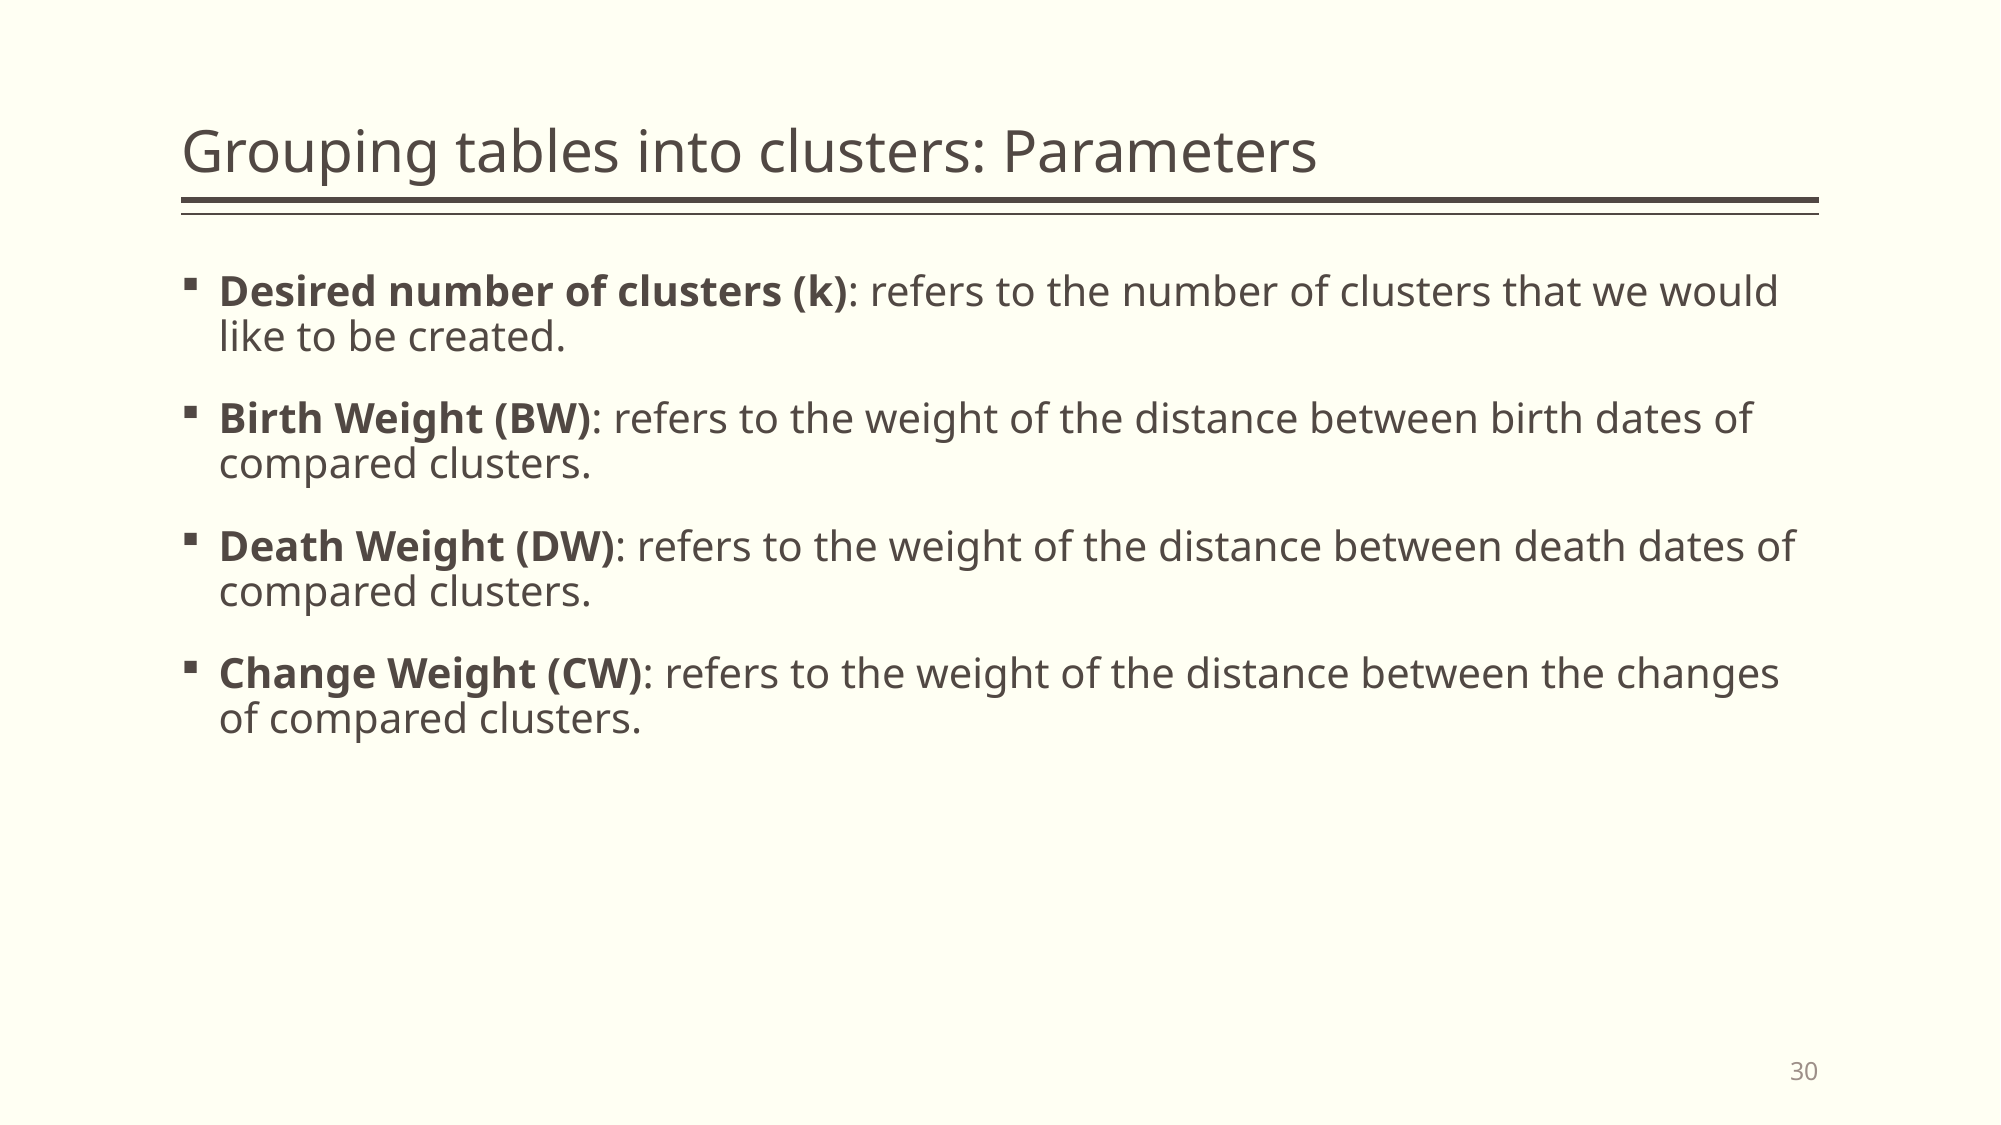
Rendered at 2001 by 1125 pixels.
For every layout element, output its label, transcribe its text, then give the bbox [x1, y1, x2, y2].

slide_number 30 [1518, 1042, 1819, 1103]
list Desired number of clusters (k): refers to the number of clusters that we would like to be created. Birth Weight (BW): refers to the weight of the distance between birth dates of compared clusters. Death Weight (DW): refers to the weight of the distance between death dates of compared clusters. Change Weight (CW): refers to the weight of the distance between the changes of compared clusters. [181, 262, 1819, 1013]
title Grouping tables into clusters: Parameters [181, 12, 1819, 193]
